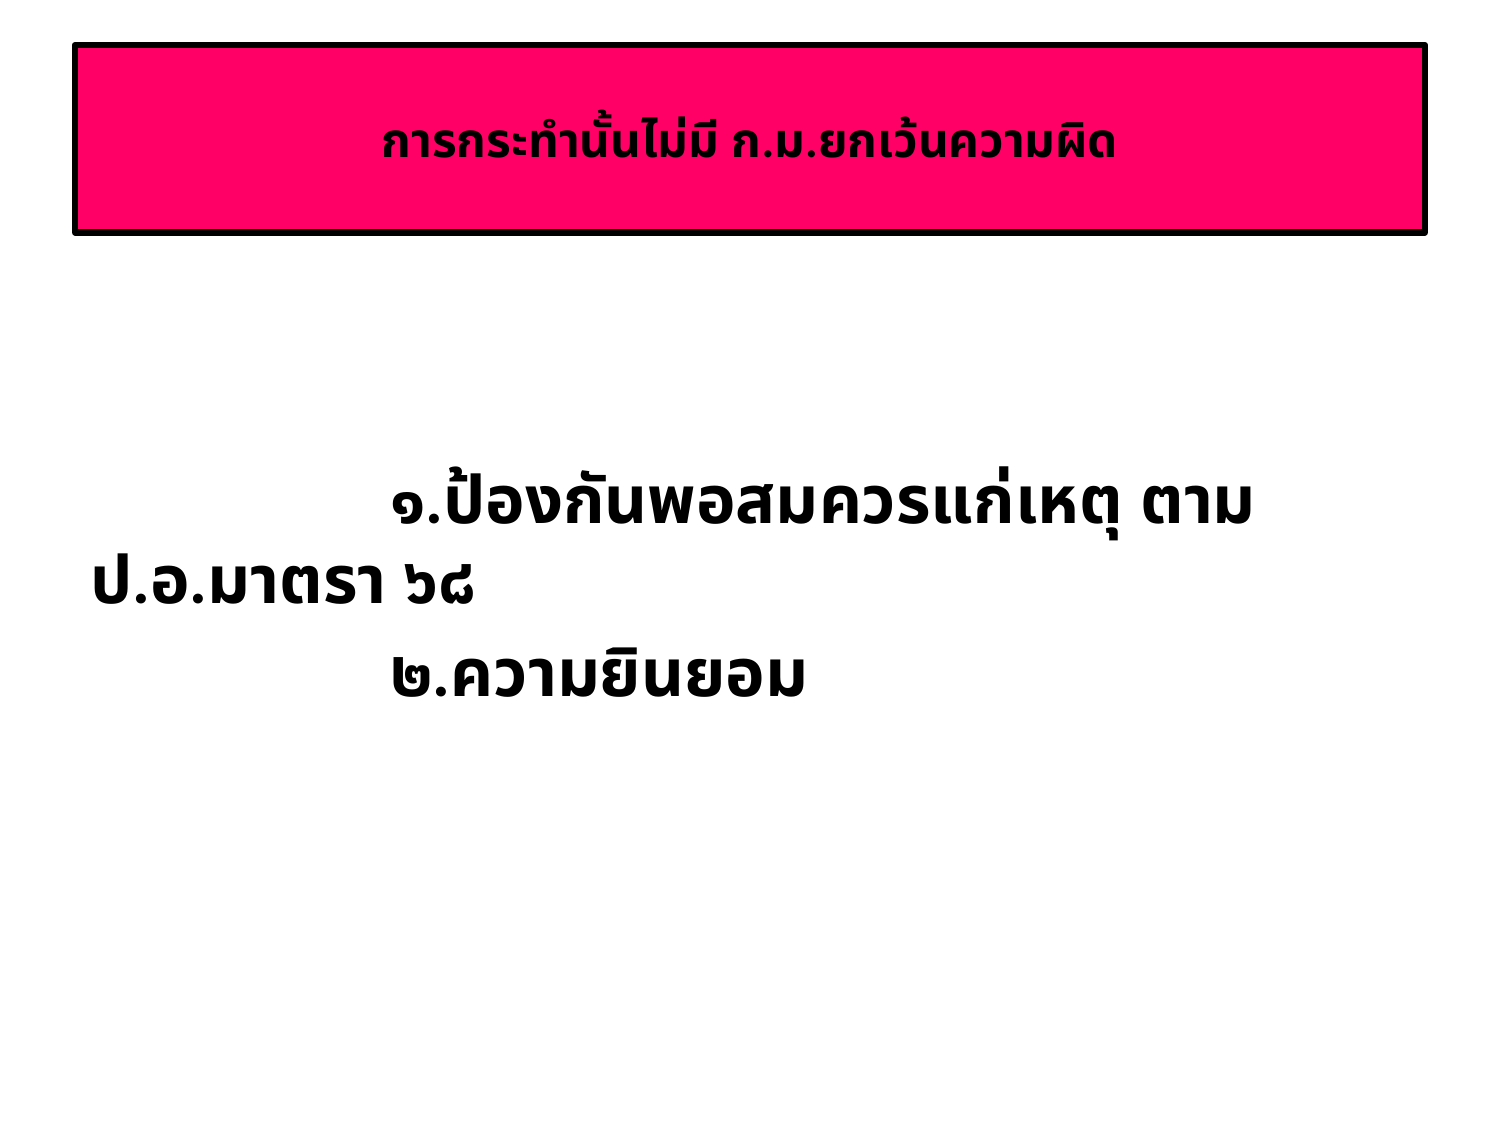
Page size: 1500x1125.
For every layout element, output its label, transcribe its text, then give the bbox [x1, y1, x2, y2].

list ๑.ป้องกันพอสมควรแก่เหตุ ตาม ป.อ.มาตรา ๖๘ ๒.ความยินยอม [75, 262, 1425, 1005]
title การกระทำนั้นไม่มี ก.ม.ยกเว้นความผิด [75, 45, 1425, 233]
